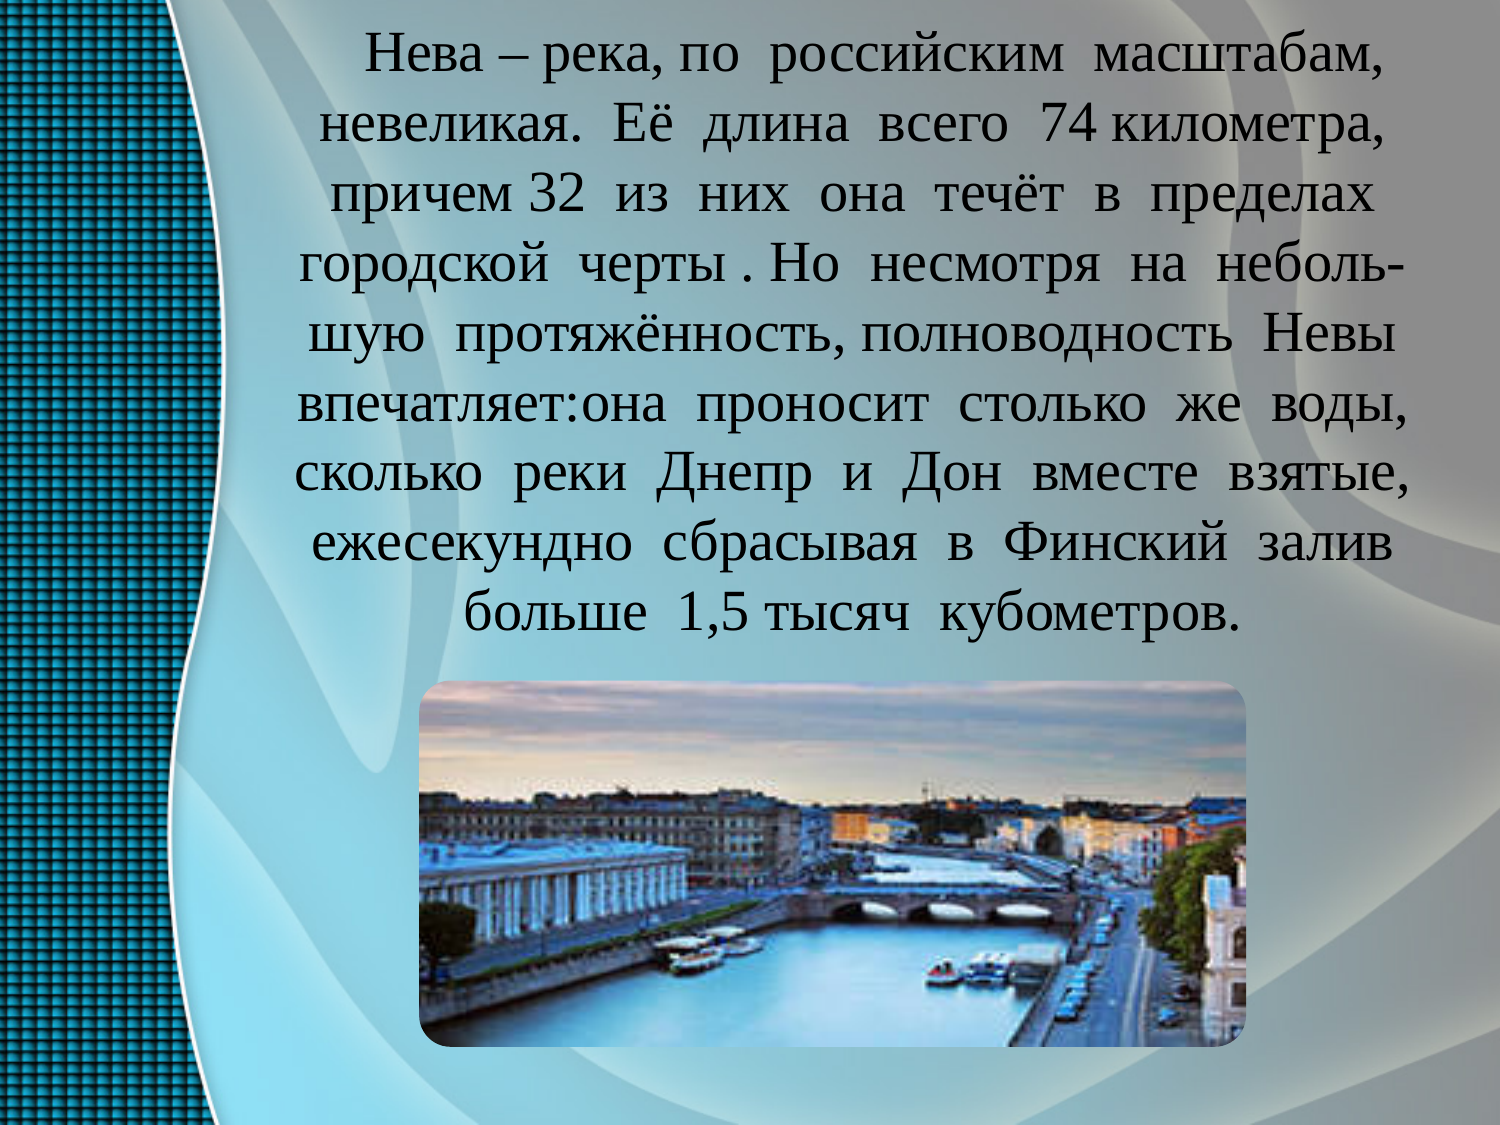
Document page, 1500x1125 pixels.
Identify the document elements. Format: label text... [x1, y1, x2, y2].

picture [0, 0, 1500, 1125]
title Нева – река, по российским масштабам, невеликая. Её длина всего 74 километра, причем 32 из них она течёт в пределах городской черты . Но несмотря на неболь- шую протяжённость, полноводность Невы впечатляет:она проносит столько же воды, сколько реки Днепр и Дон вместе взятые, ежесекундно сбрасывая в Финский залив больше 1,5 тысяч кубометров. [206, 54, 1500, 811]
